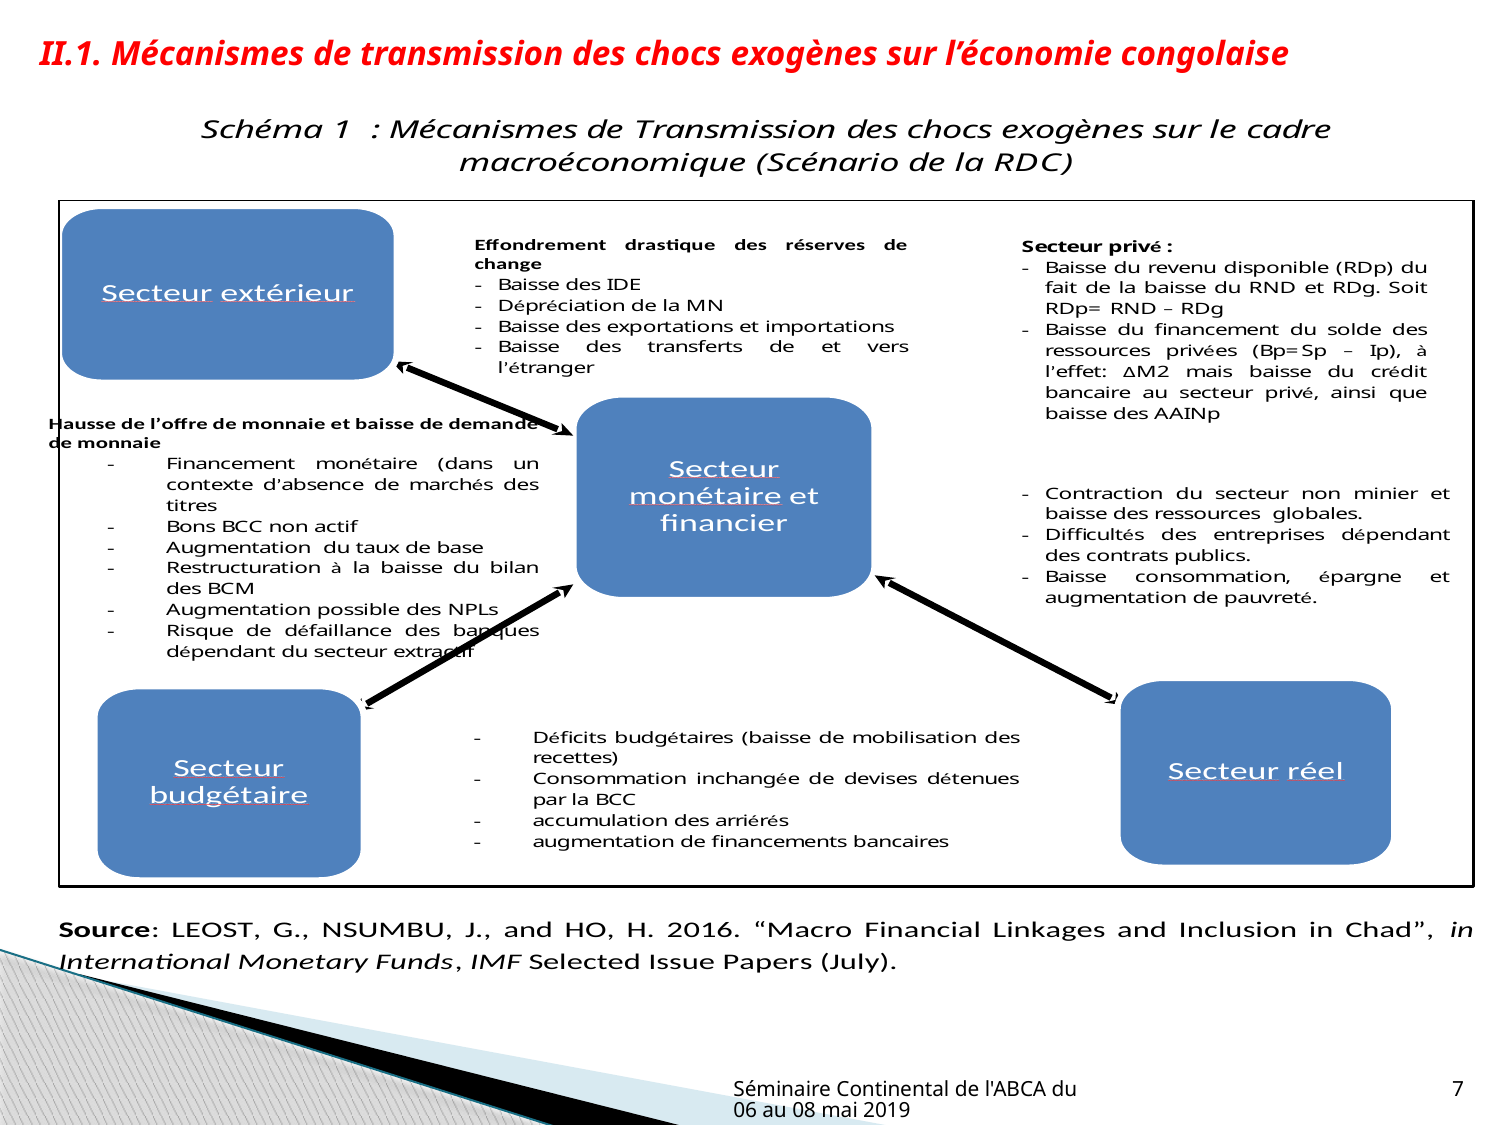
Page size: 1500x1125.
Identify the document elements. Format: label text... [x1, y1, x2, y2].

text_box II.1. Mécanismes de transmission des chocs exogènes sur l’économie congolaise [24, 24, 1488, 80]
footer Séminaire Continental de l'ABCA du 06 au 08 mai 2019 [718, 1051, 1105, 1112]
picture [24, 112, 1476, 1001]
slide_number 7 [1418, 1051, 1479, 1112]
